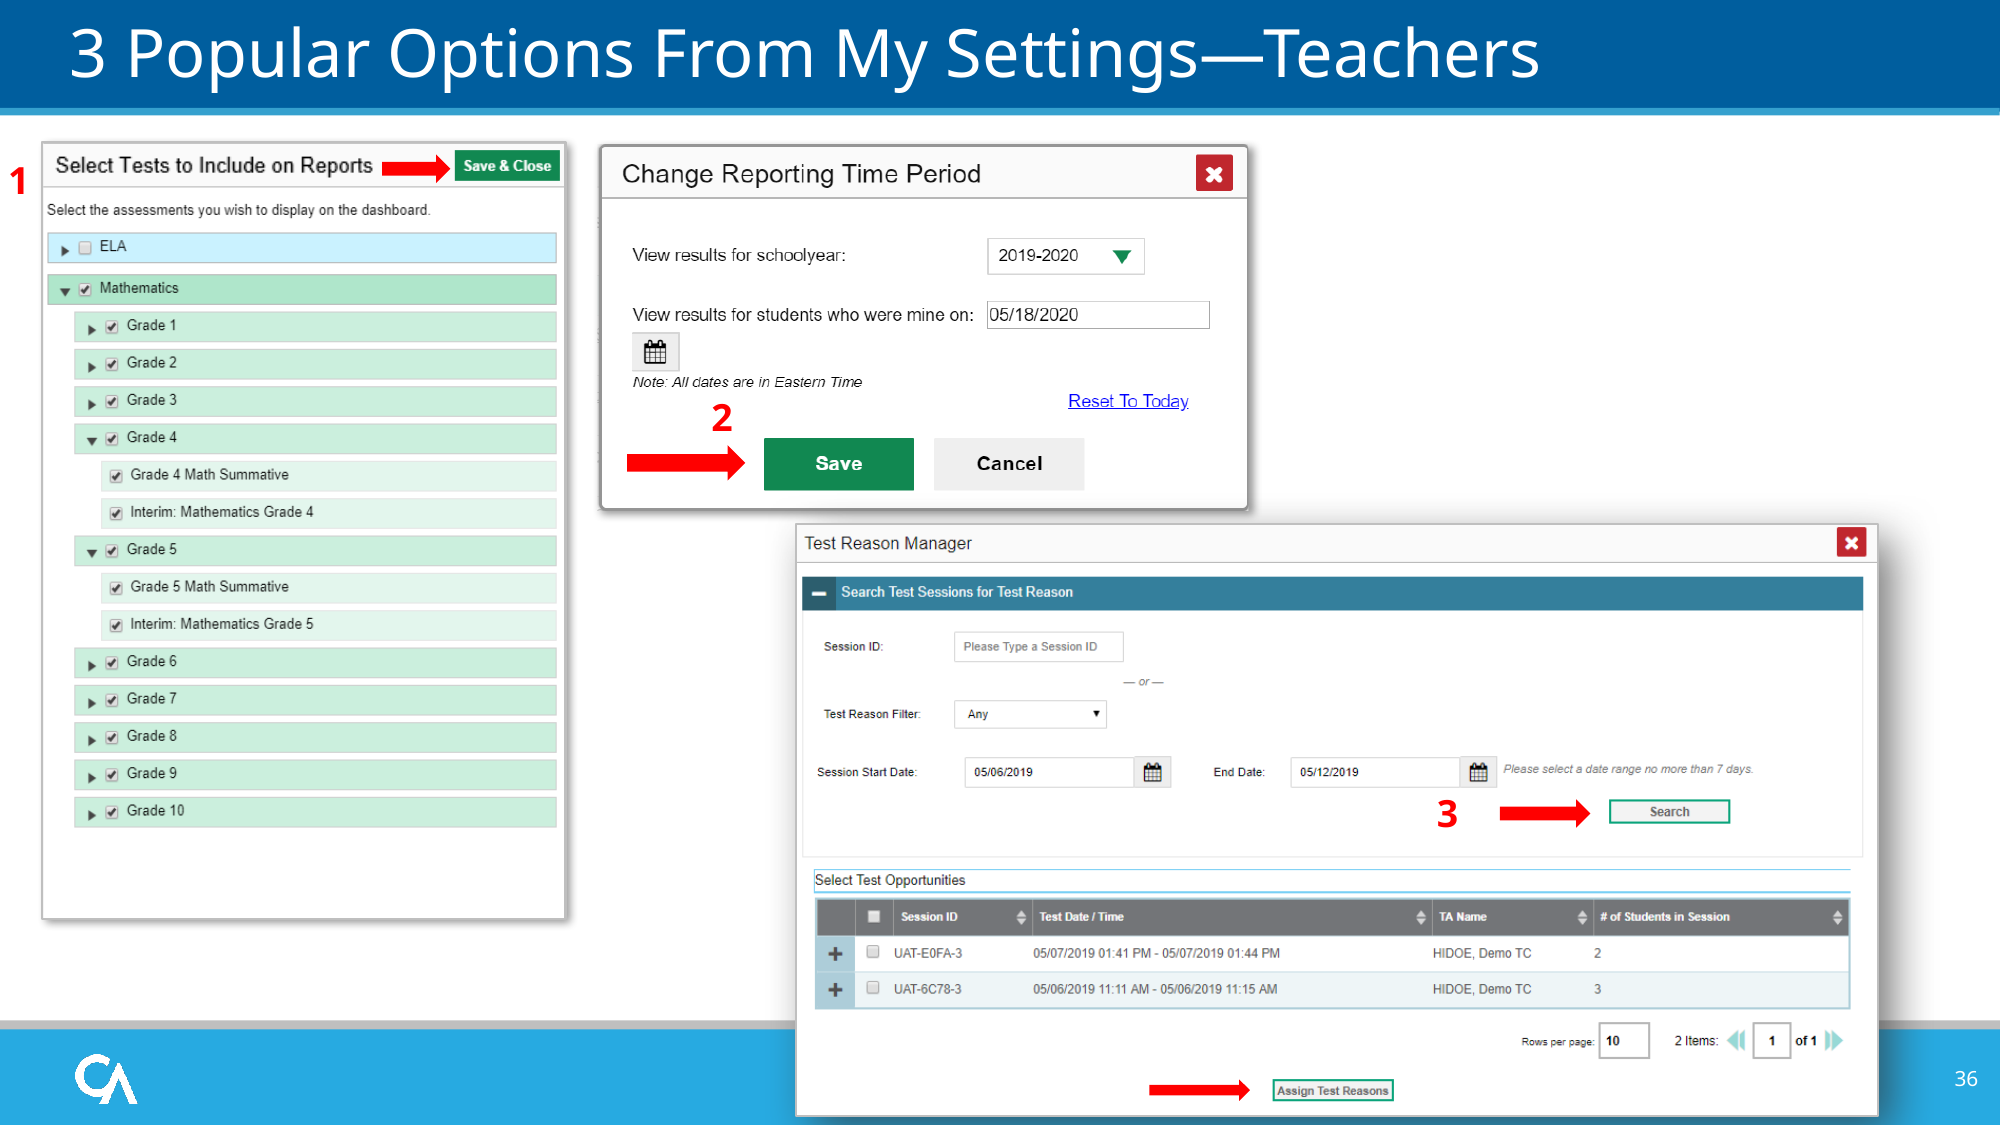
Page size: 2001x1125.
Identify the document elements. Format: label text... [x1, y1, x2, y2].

title 3 Popular Options From My Settings—Teachers [69, 10, 1878, 96]
slide_number 36 [1878, 1057, 1993, 1103]
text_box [43, 142, 1878, 1115]
text_box 1 [0, 149, 41, 209]
